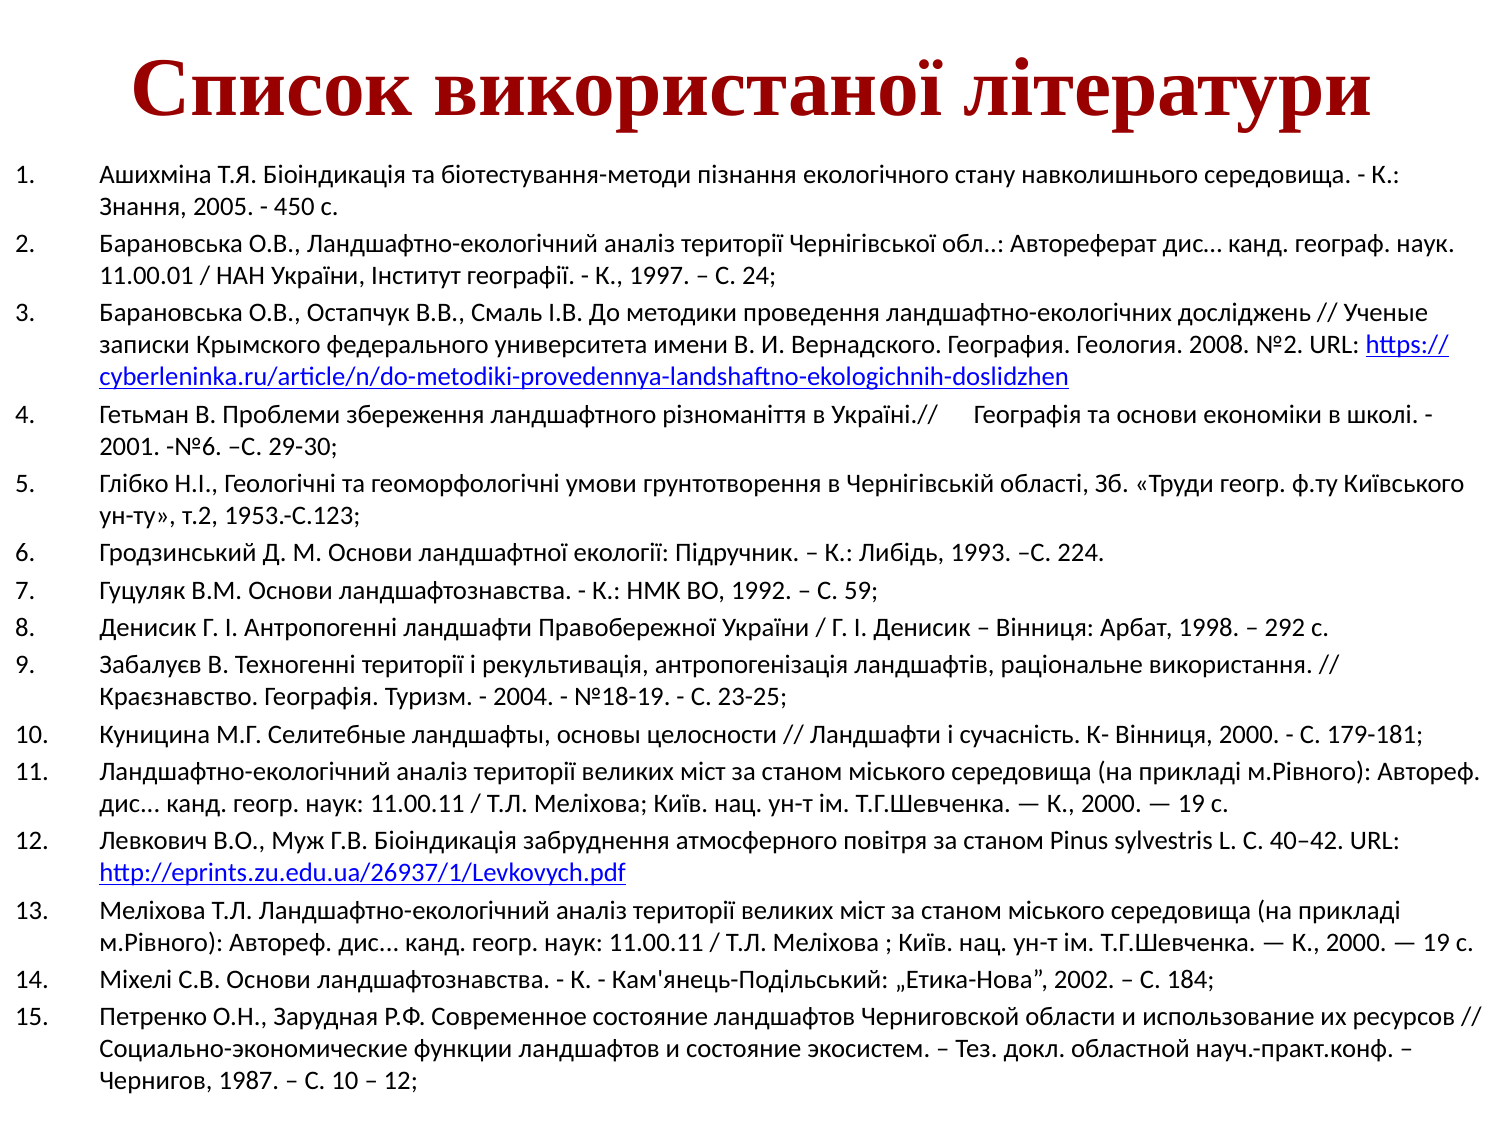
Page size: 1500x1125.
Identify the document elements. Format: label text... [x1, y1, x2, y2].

list Ашихміна Т.Я. Біоіндикація та біотестування-методи пізнання екологічного стану навколишнього середовища. - К.: Знання, 2005. - 450 с. Барановська О.В., Ландшафтно-екологічний аналіз території Чернігівської обл..: Автореферат дис… канд. географ. наук. 11.00.01 / НАН України, Інститут географії. - К., 1997. – С. 24; Барановська О.В., Остапчук В.В., Смаль І.В. До методики проведення ландшафтно-екологічних досліджень // Ученые записки Крымского федерального университета имени В. И. Вернадского. География. Геология. 2008. №2. URL: https://cyberleninka.ru/article/n/do-metodiki-provedennya-landshaftno-ekologichnih-doslidzhen Гетьман В. Проблеми збереження ландшафтного різноманіття в Україні.// Географія та основи економіки в школі. -2001. -№6. –С. 29-30; Глібко Н.І., Геологічні та геоморфологічні умови грунтотворення в Чернігівській області, Зб. «Труди геогр. ф.ту Київського ун-ту», т.2, 1953.-С.123; Гродзинський Д. М. Основи ландшафтної екології: Підручник. – К.: Либідь, 1993. –С. 224. Гуцуляк В.М. Основи ландшафтознавства. - К.: НМК ВО, 1992. – С. 59; Денисик Г. І. Антропогенні ландшафти Правобережної України / Г. І. Денисик – Вінниця: Арбат, 1998. – 292 с. Забалуєв В. Техногенні території і рекультивація, антропогенізація ландшафтів, раціональне використання. // Краєзнавство. Географія. Туризм. - 2004. - №18-19. - С. 23-25; Куницина М.Г. Селитебные ландшафты, основы целосности // Ландшафти і сучасність. К- Вінниця, 2000. - С. 179-181; Ландшафтно-екологічний аналіз території великих міст за станом міського середовища (на прикладі м.Рівного): Автореф. дис... канд. геогр. наук: 11.00.11 / Т.Л. Меліхова; Київ. нац. ун-т ім. Т.Г.Шевченка. — К., 2000. — 19 с. Левкович В.О., Муж Г.В. Біоіндикація забруднення атмосферного повітря за станом Рinus sylvestris L. С. 40–42. URL: http://eprints.zu.edu.ua/26937/1/Levkovych.pdf Меліхова Т.Л. Ландшафтно-екологічний аналіз території великих міст за станом міського середовища (на прикладі м.Рівного): Автореф. дис... канд. геогр. наук: 11.00.11 / Т.Л. Меліхова ; Київ. нац. ун-т ім. Т.Г.Шевченка. — К., 2000. — 19 с. Міхелі С.В. Основи ландшафтознавства. - К. - Кам'янець-Подільський: „Етика-Нова”, 2002. – С. 184; Петренко О.Н., Зарудная Р.Ф. Современное состояние ландшафтов Черниговской области и использование их ресурсов // Социально-экономические функции ландшафтов и состояние экосистем. – Тез. докл. областной науч.-практ.конф. – Чернигов, 1987. – С. 10 – 12; [0, 148, 1500, 1125]
title Список використаної літератури [76, 3, 1428, 148]
